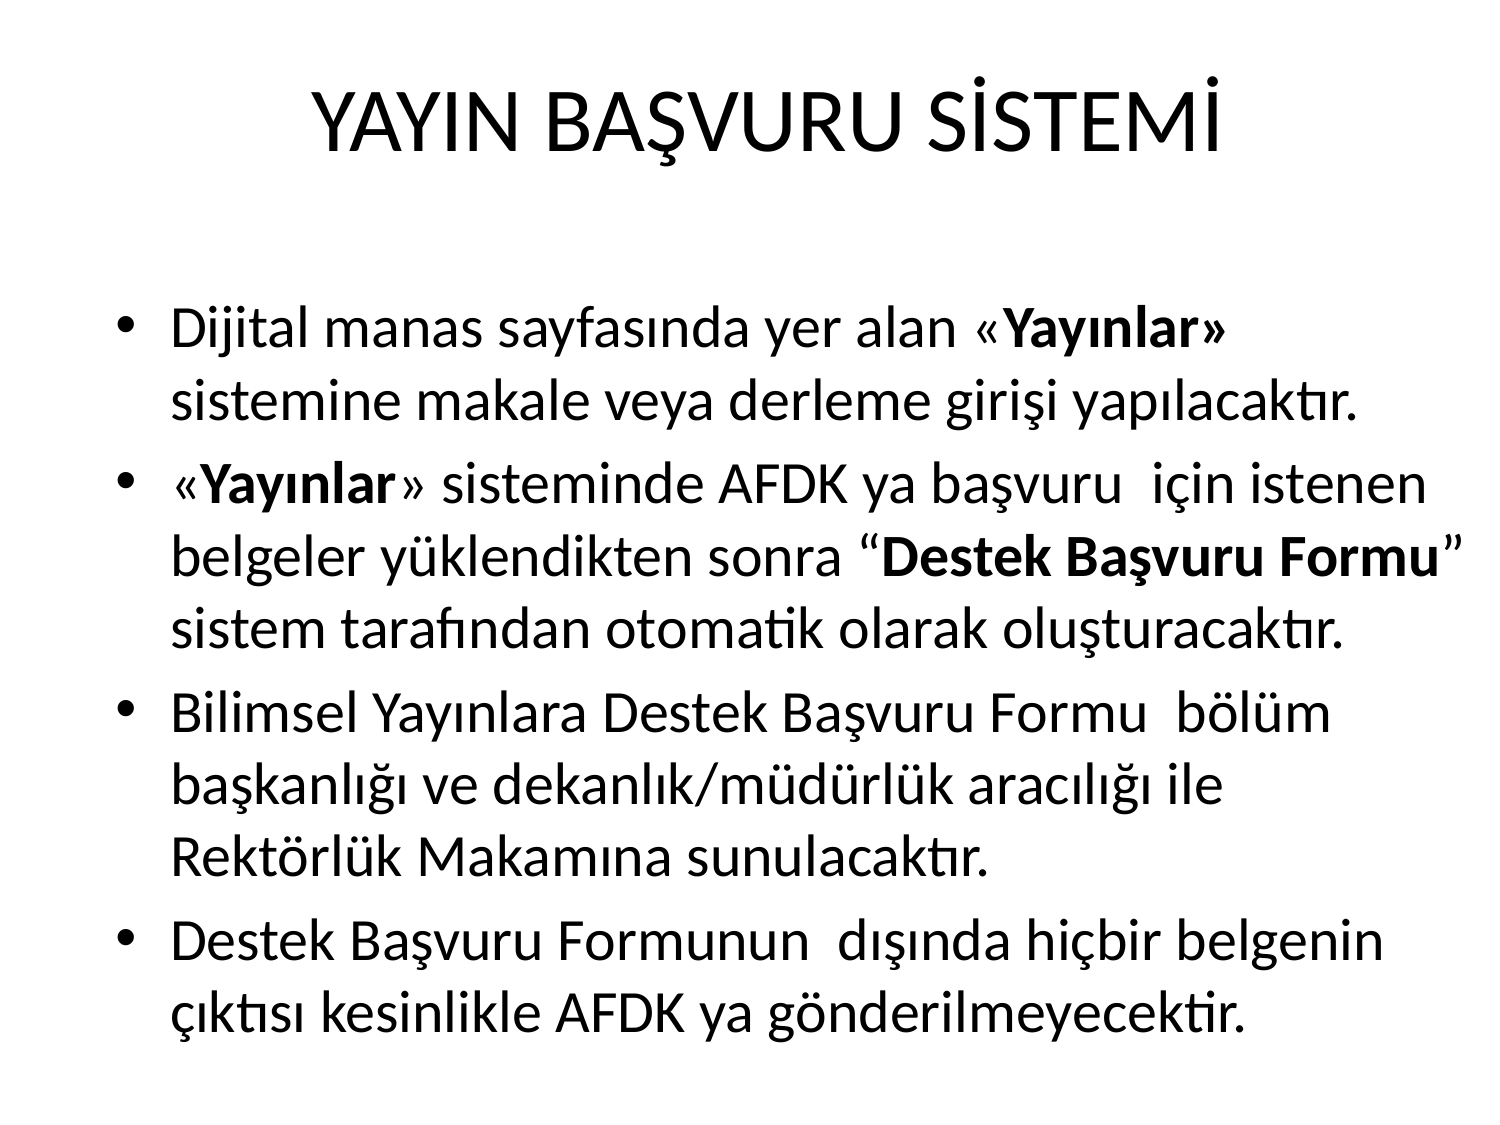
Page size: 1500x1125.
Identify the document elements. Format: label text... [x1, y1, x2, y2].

list Dijital manas sayfasında yer alan «Yayınlar» sistemine makale veya derleme girişi yapılacaktır. «Yayınlar» sisteminde AFDK ya başvuru için istenen belgeler yüklendikten sonra “Destek Başvuru Formu” sistem tarafından otomatik olarak oluşturacaktır. Bilimsel Yayınlara Destek Başvuru Formu bölüm başkanlığı ve dekanlık/müdürlük aracılığı ile Rektörlük Makamına sunulacaktır. Destek Başvuru Formunun dışında hiçbir belgenin çıktısı kesinlikle AFDK ya gönderilmeyecektir. [100, 196, 1483, 1076]
title YAYIN BAŞVURU SİSTEMİ [112, 45, 1425, 185]
